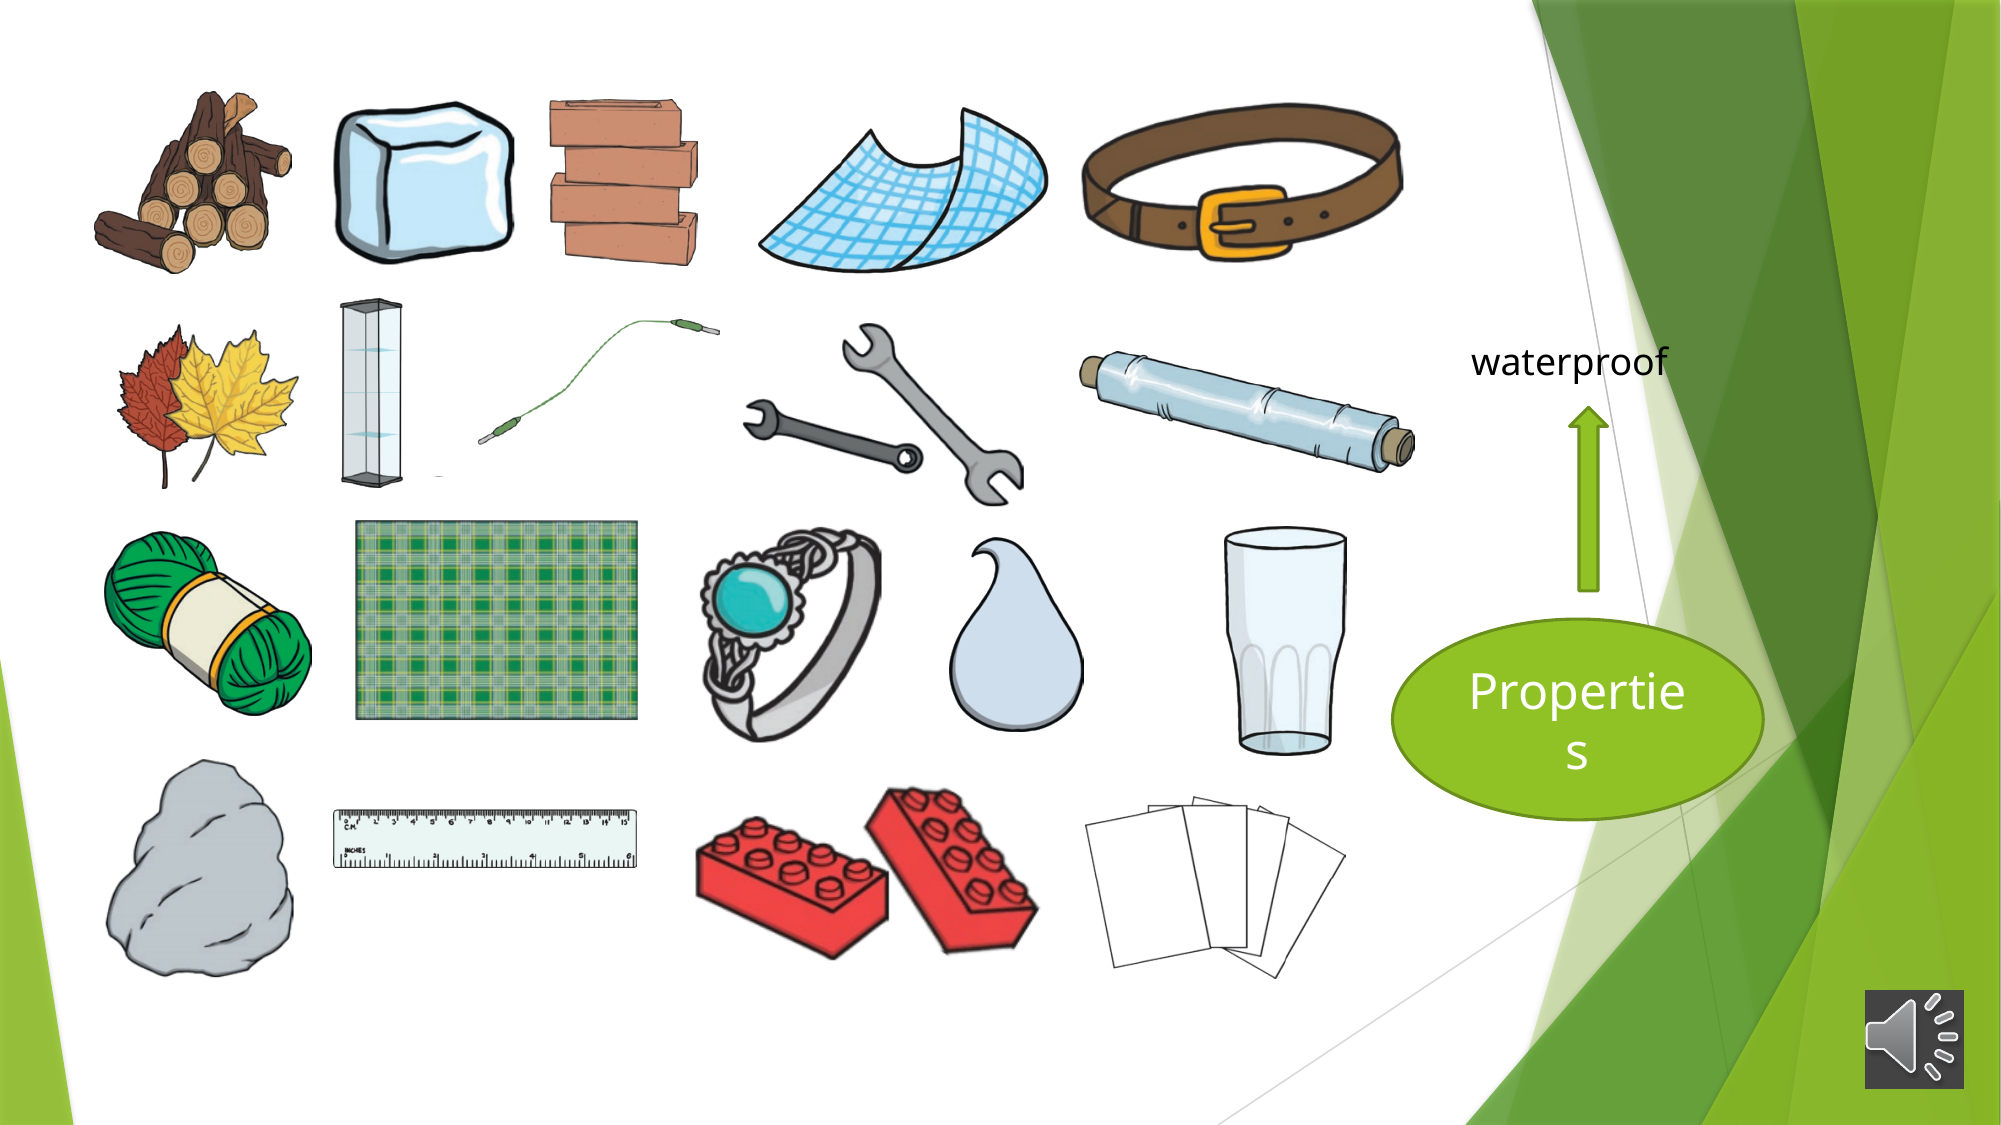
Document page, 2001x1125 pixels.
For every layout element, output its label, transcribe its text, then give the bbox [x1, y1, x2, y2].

picture [432, 295, 1427, 754]
picture [84, 79, 311, 278]
picture [84, 310, 311, 496]
text_box Properties [1390, 617, 1765, 822]
picture [1066, 774, 1360, 983]
picture [84, 743, 311, 983]
picture [1200, 509, 1360, 765]
picture [658, 768, 1055, 983]
text_box waterproof [1431, 330, 1721, 390]
picture [344, 511, 646, 734]
picture [534, 79, 724, 279]
picture [323, 797, 646, 878]
picture [319, 79, 533, 496]
picture [1066, 79, 1427, 275]
picture [84, 512, 325, 727]
text_box [1568, 406, 1609, 593]
picture [732, 79, 1058, 278]
picture [1864, 989, 1966, 1091]
